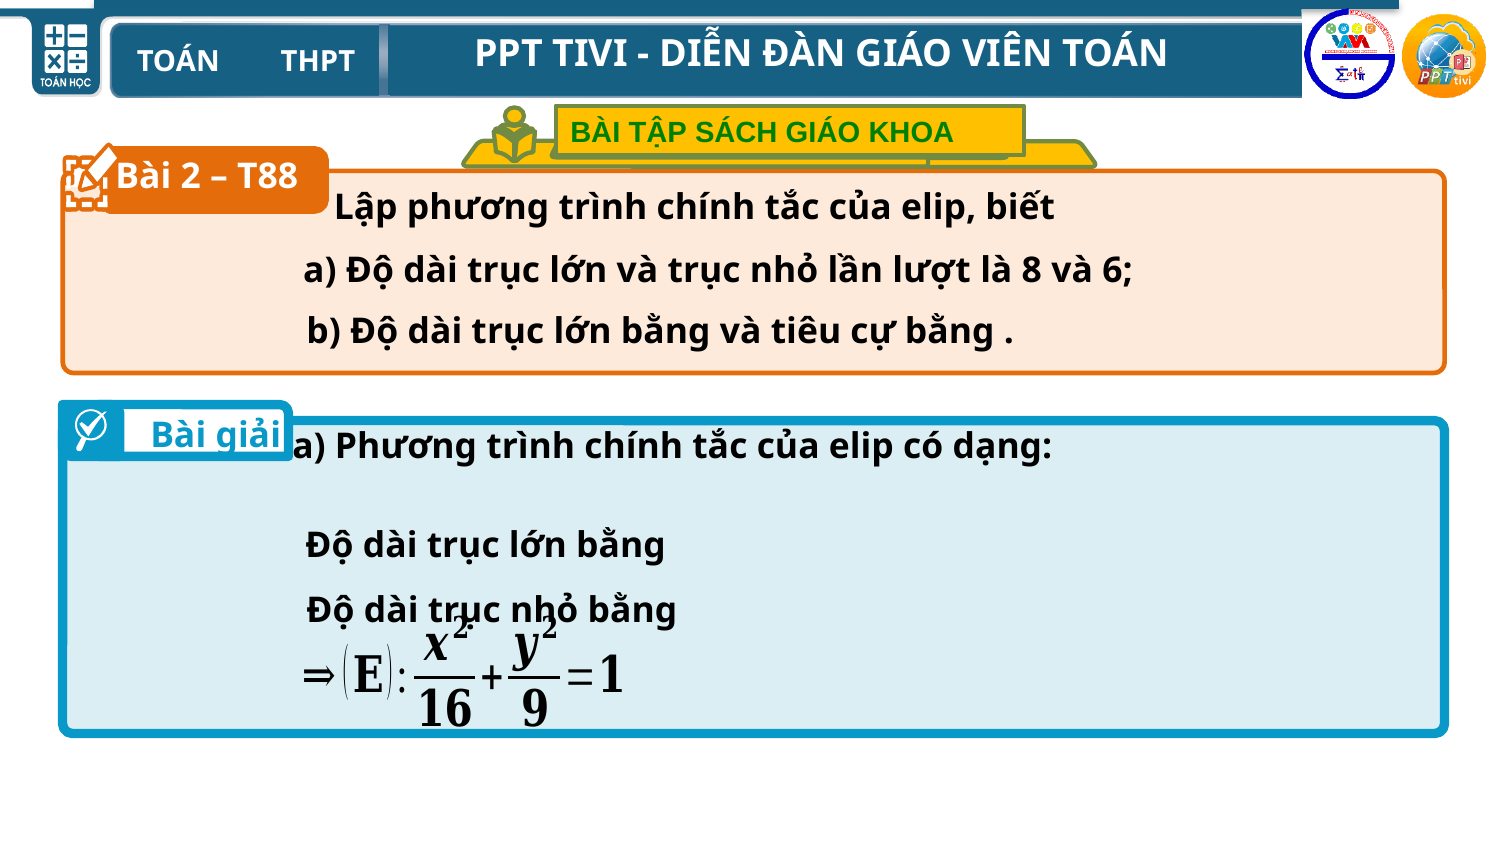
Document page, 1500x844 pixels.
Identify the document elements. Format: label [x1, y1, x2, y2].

text_box [62, 142, 1445, 374]
text_box [62, 404, 1445, 734]
picture [0, 17, 1302, 98]
picture [1401, 13, 1486, 98]
text_box [462, 105, 1097, 168]
picture [1304, 8, 1395, 99]
